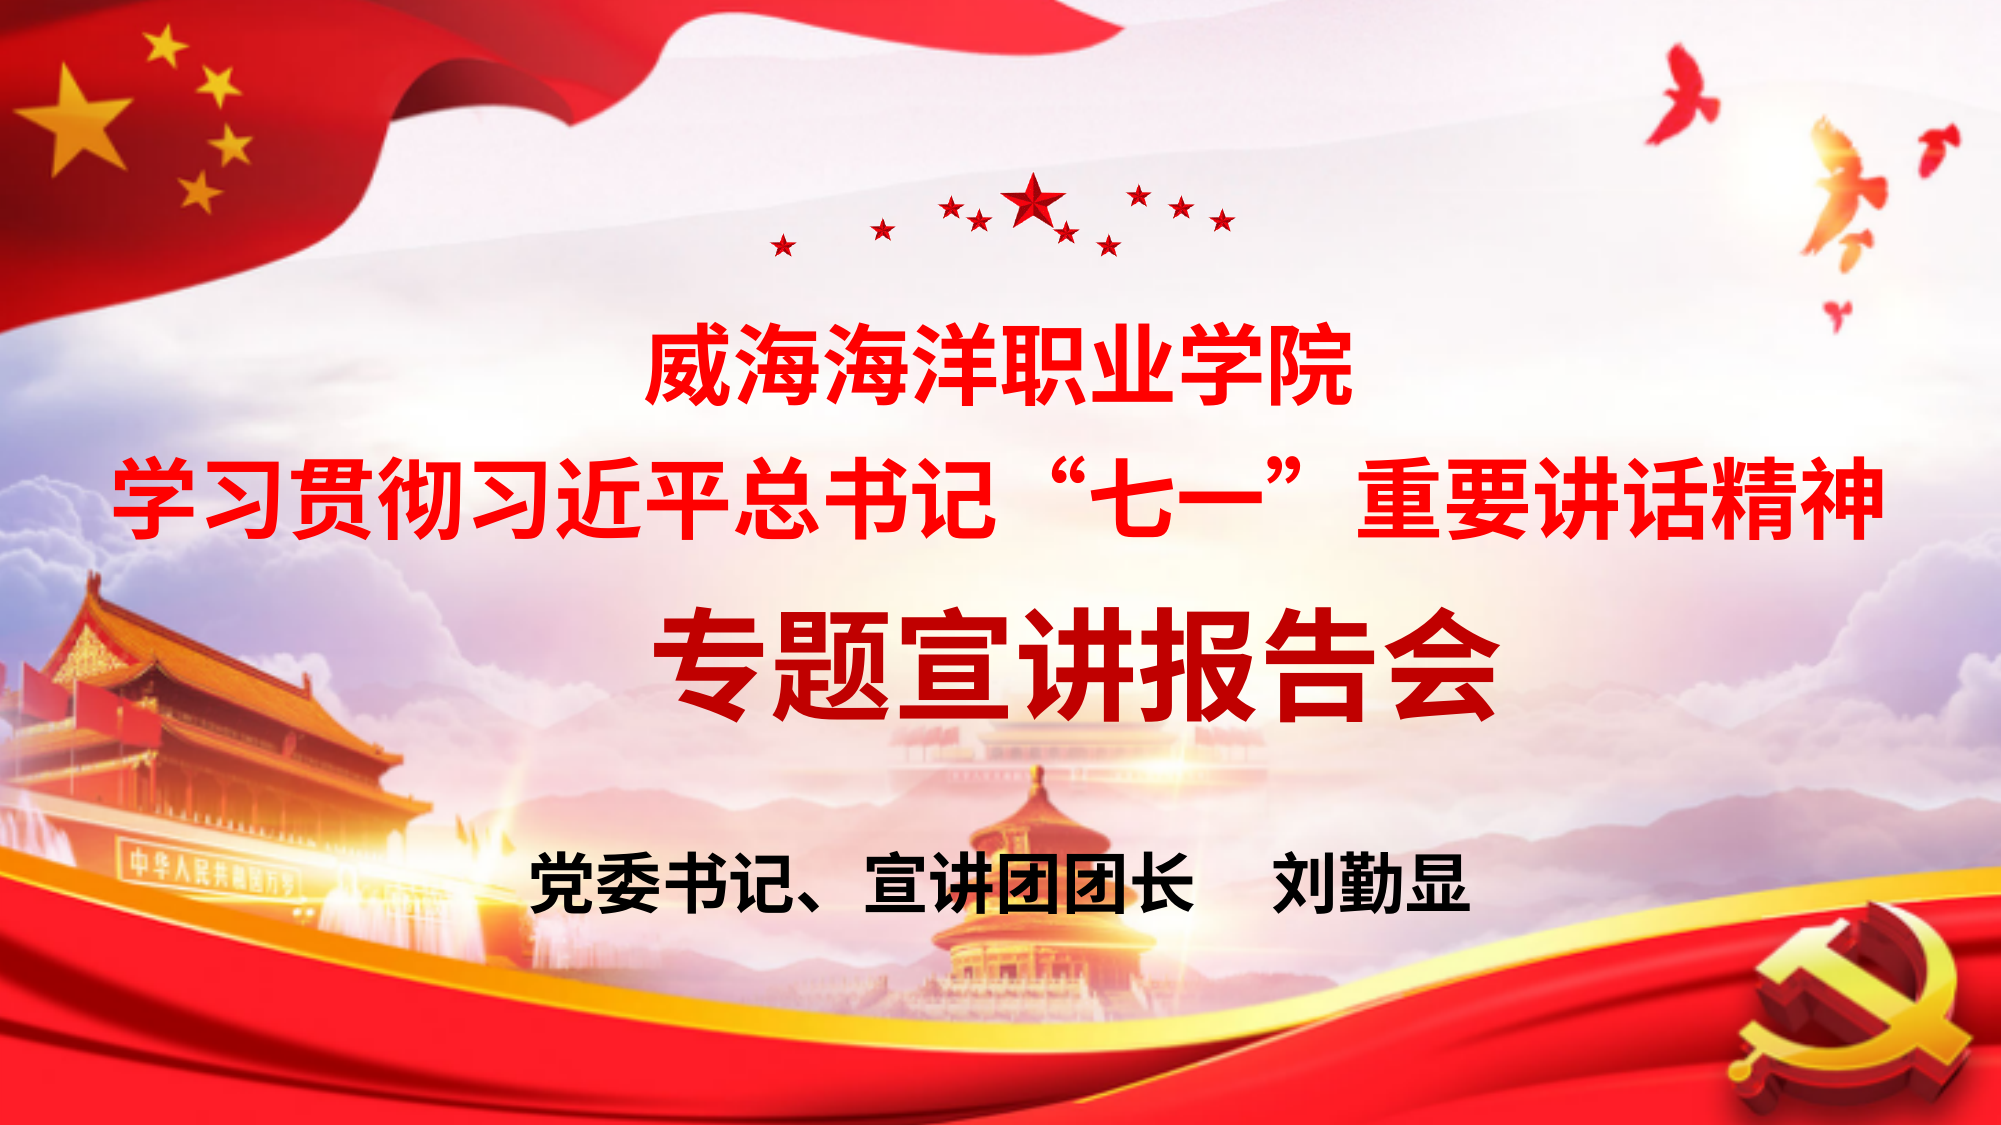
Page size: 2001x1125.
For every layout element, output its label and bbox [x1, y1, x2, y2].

text_box [769, 171, 1236, 259]
picture [0, 0, 2001, 1125]
